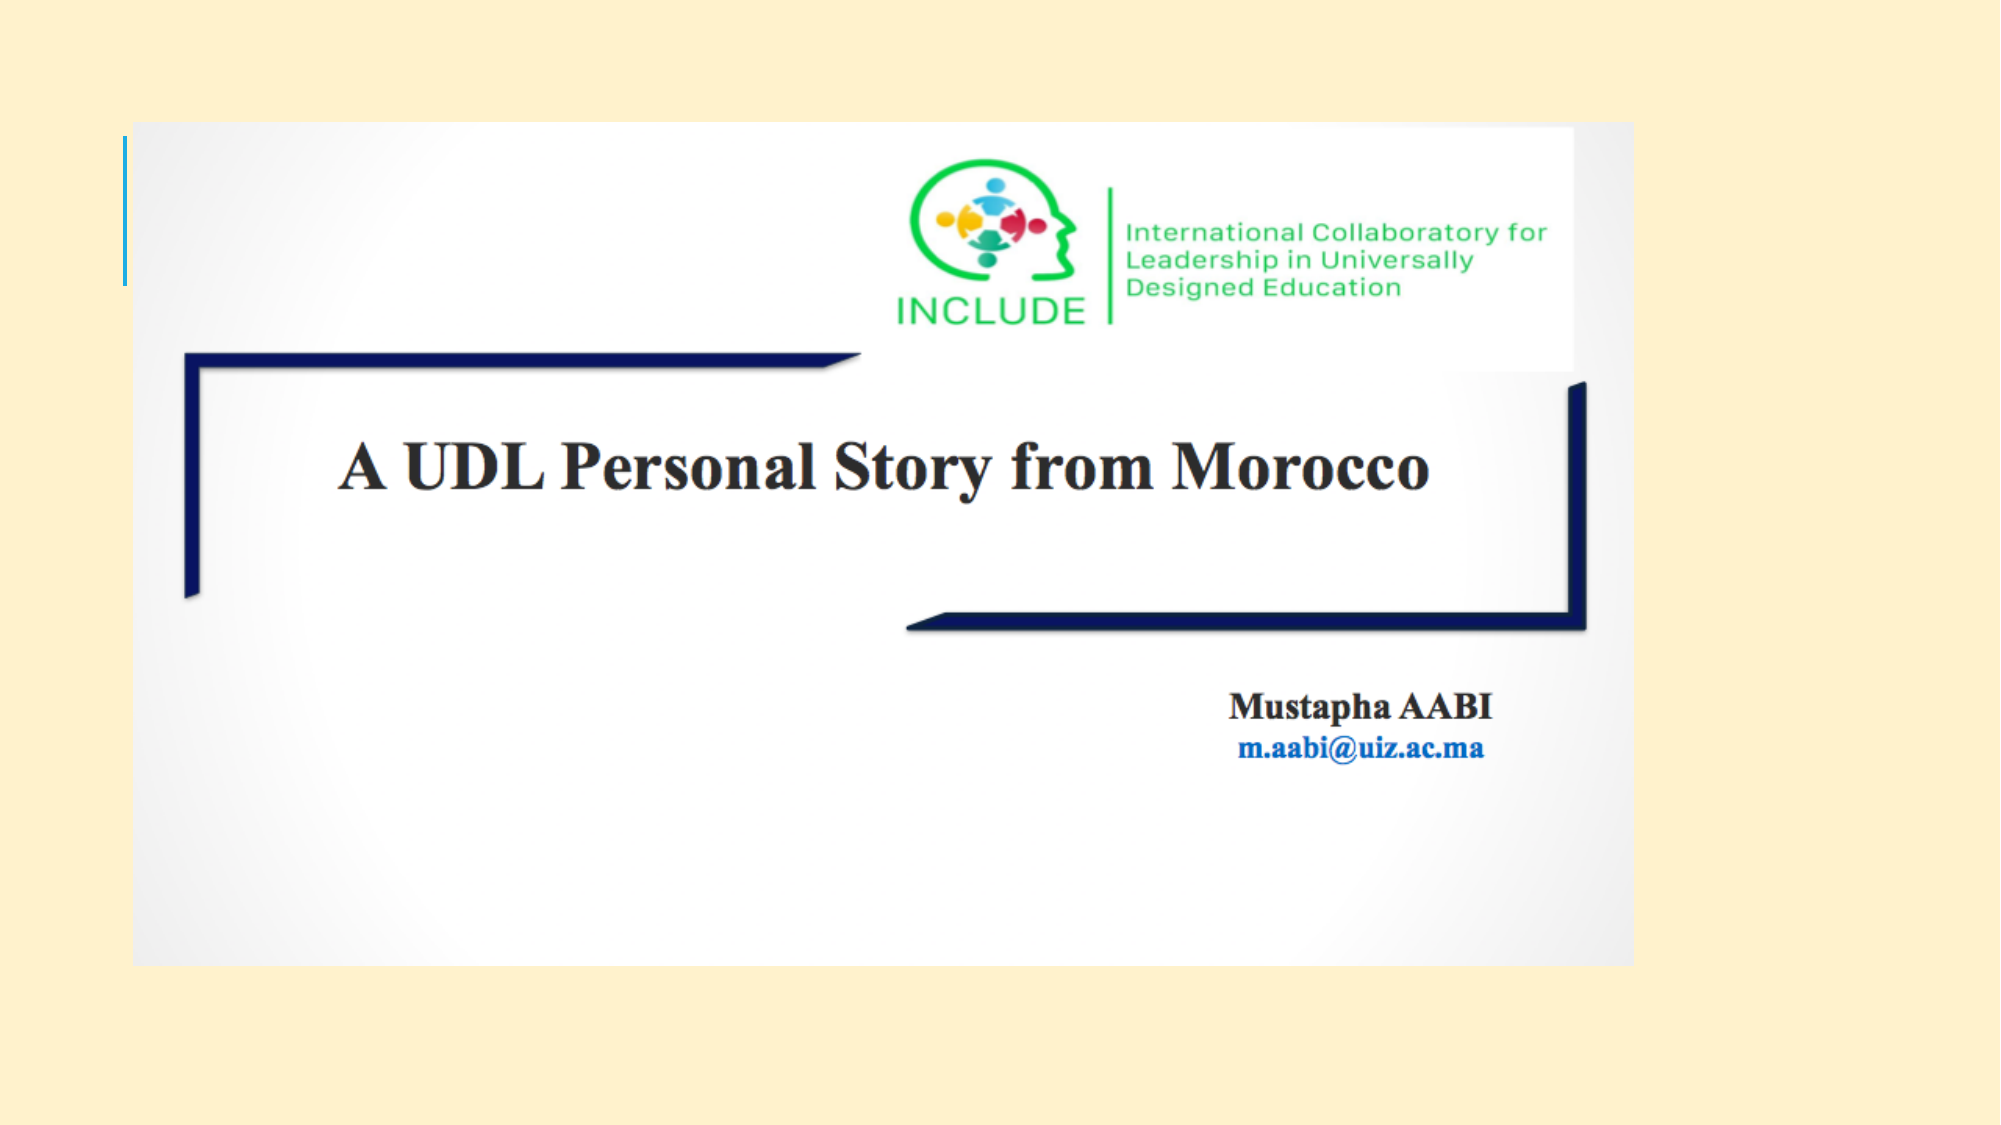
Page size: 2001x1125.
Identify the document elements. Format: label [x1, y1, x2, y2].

picture [133, 121, 1635, 967]
